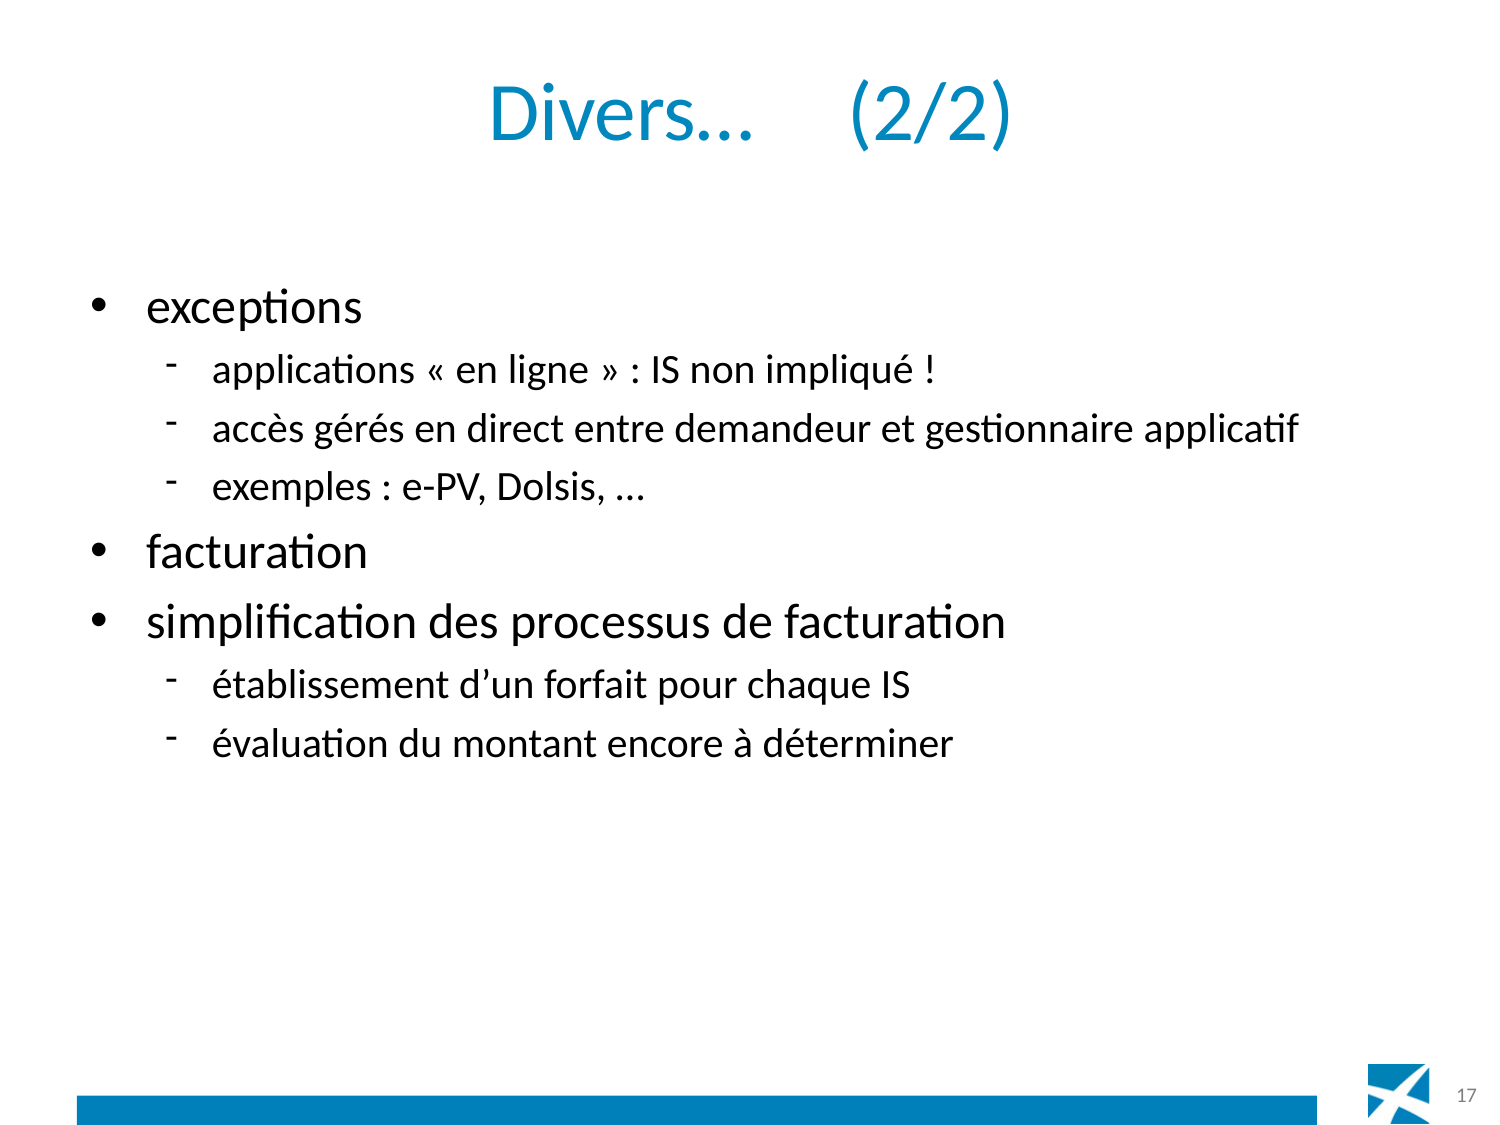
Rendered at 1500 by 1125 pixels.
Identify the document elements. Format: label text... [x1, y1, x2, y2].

title Divers… (2/2) [76, 30, 1427, 183]
list exceptions applications « en ligne » : IS non impliqué ! accès gérés en direct entre demandeur et gestionnaire applicatif exemples : e-PV, Dolsis, … facturation simplification des processus de facturation établissement d’un forfait pour chaque IS évaluation du montant encore à déterminer [75, 196, 1425, 1035]
slide_number 17 [1368, 1064, 1492, 1125]
